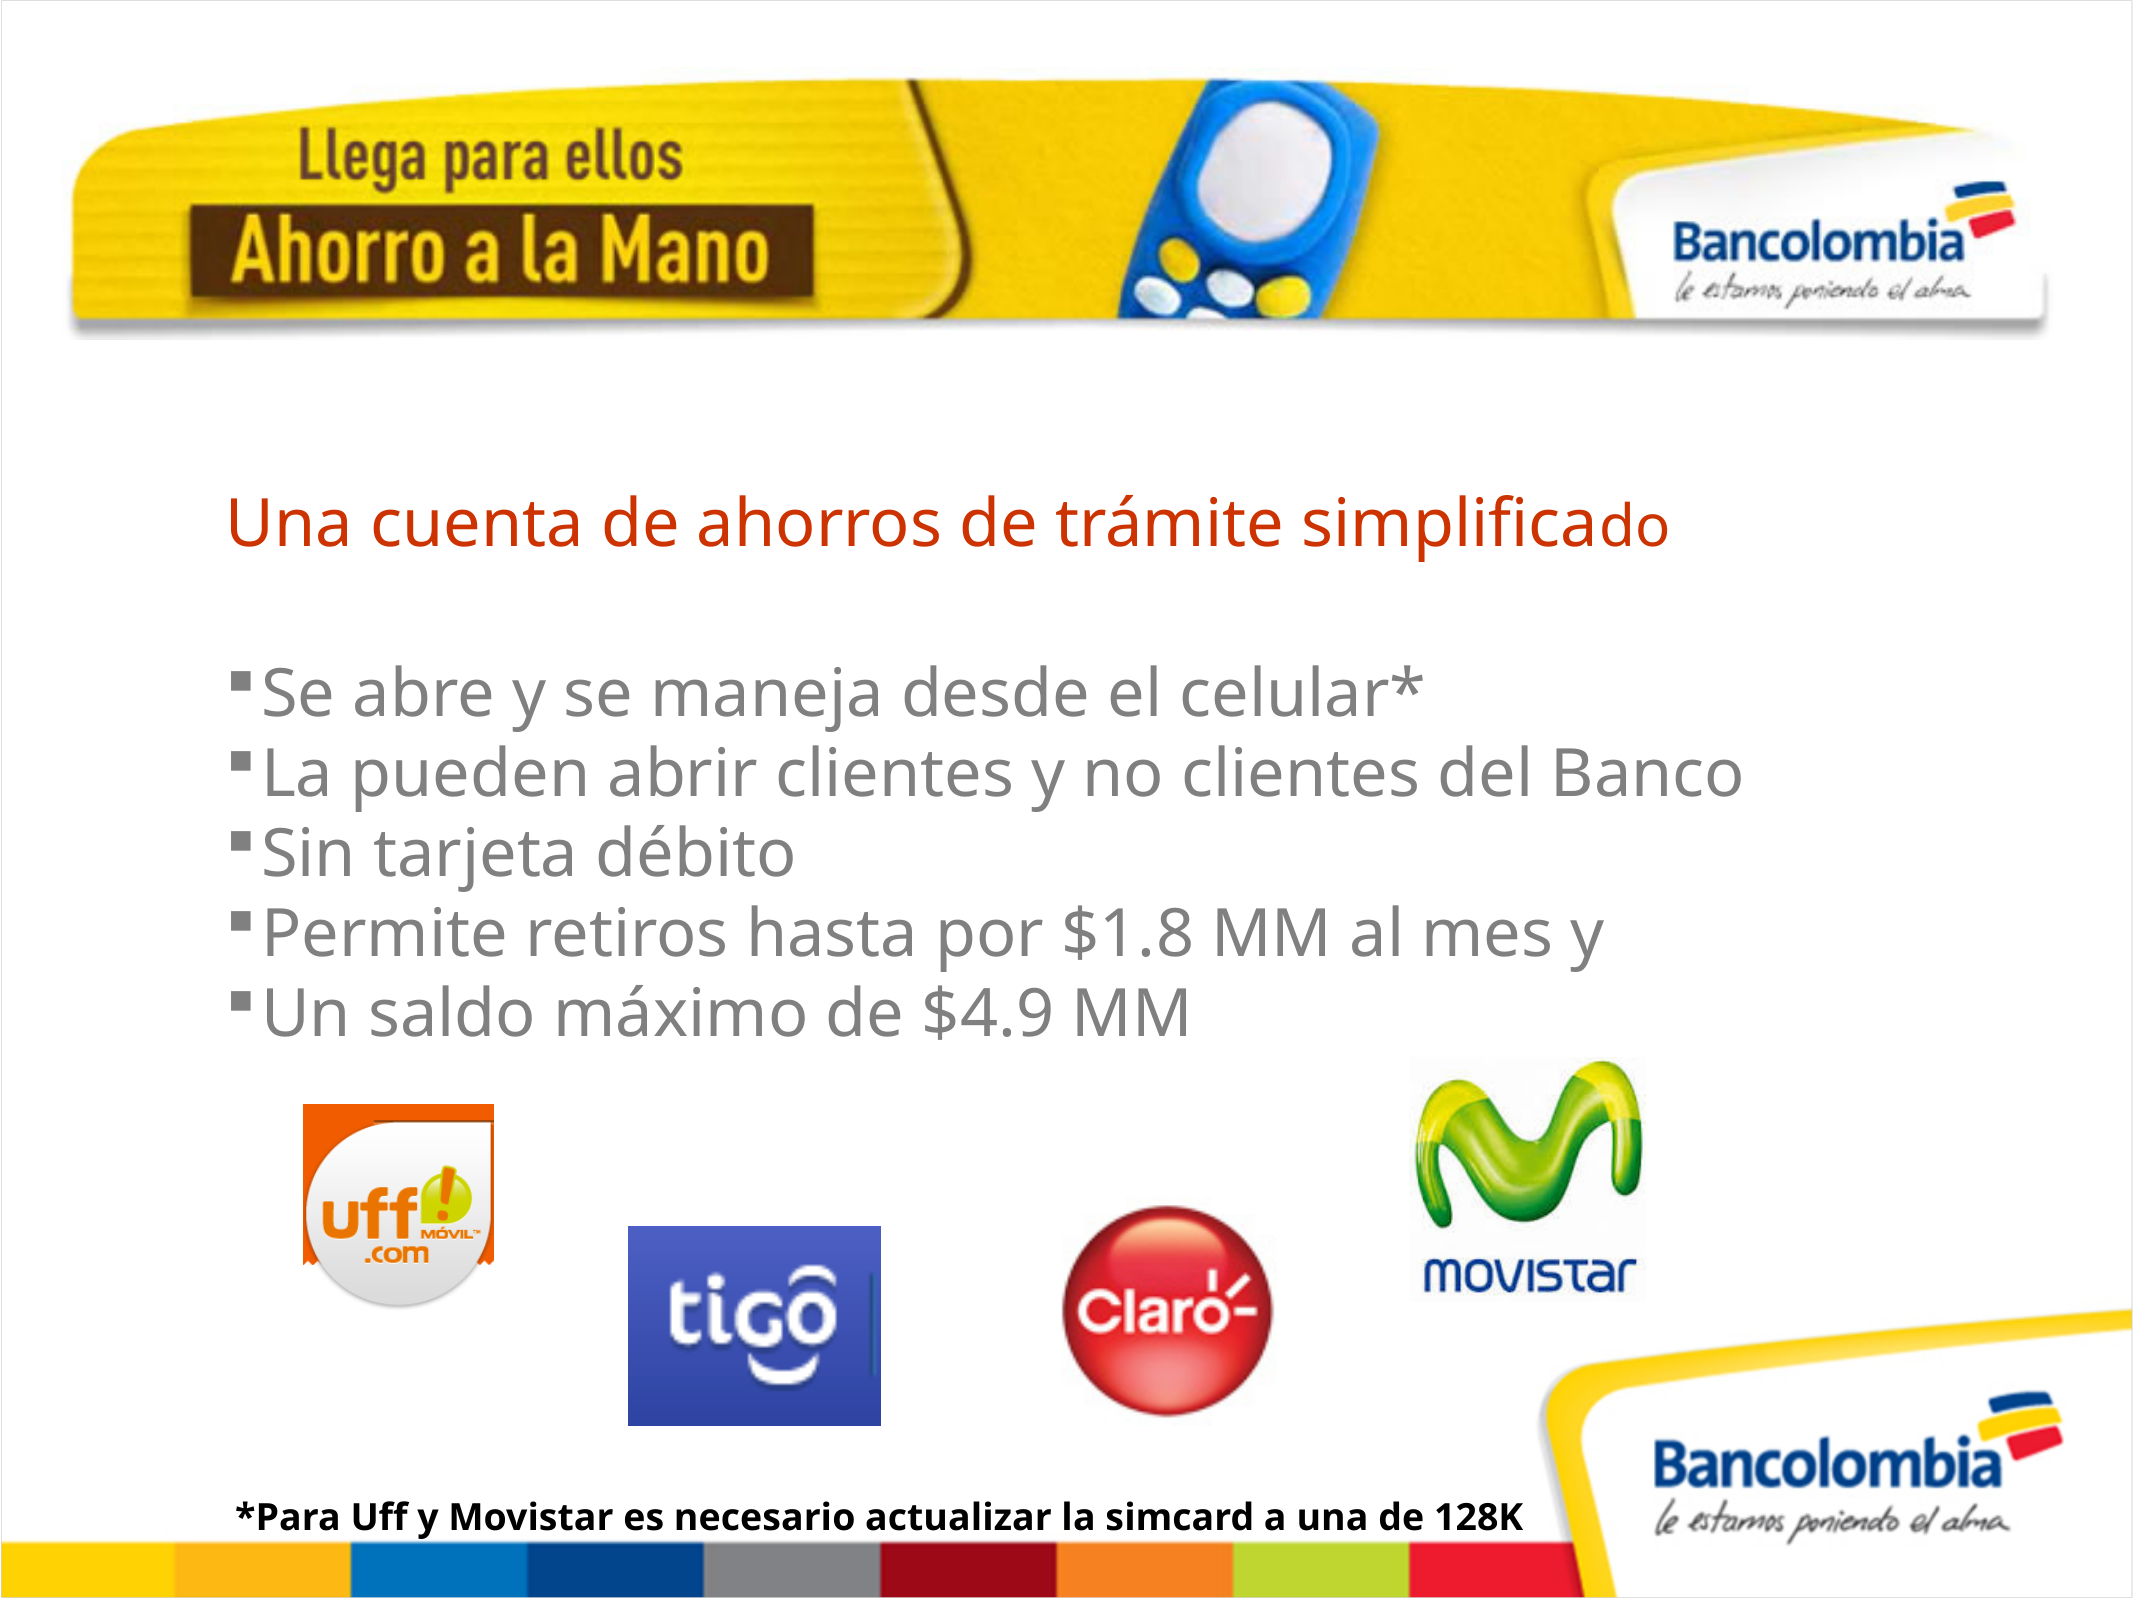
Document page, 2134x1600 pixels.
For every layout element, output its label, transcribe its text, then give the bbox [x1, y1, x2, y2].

text_box *Para Uff y Movistar es necesario actualizar la simcard a una de 128K [220, 1485, 1540, 1546]
picture [0, 0, 2134, 1600]
text_box Una cuenta de ahorros de trámite simplificado Se abre y se maneja desde el celular* La pueden abrir clientes y no clientes del Banco Sin tarjeta débito Permite retiros hasta por $1.8 MM al mes y Un saldo máximo de $4.9 MM [204, 469, 2087, 1061]
